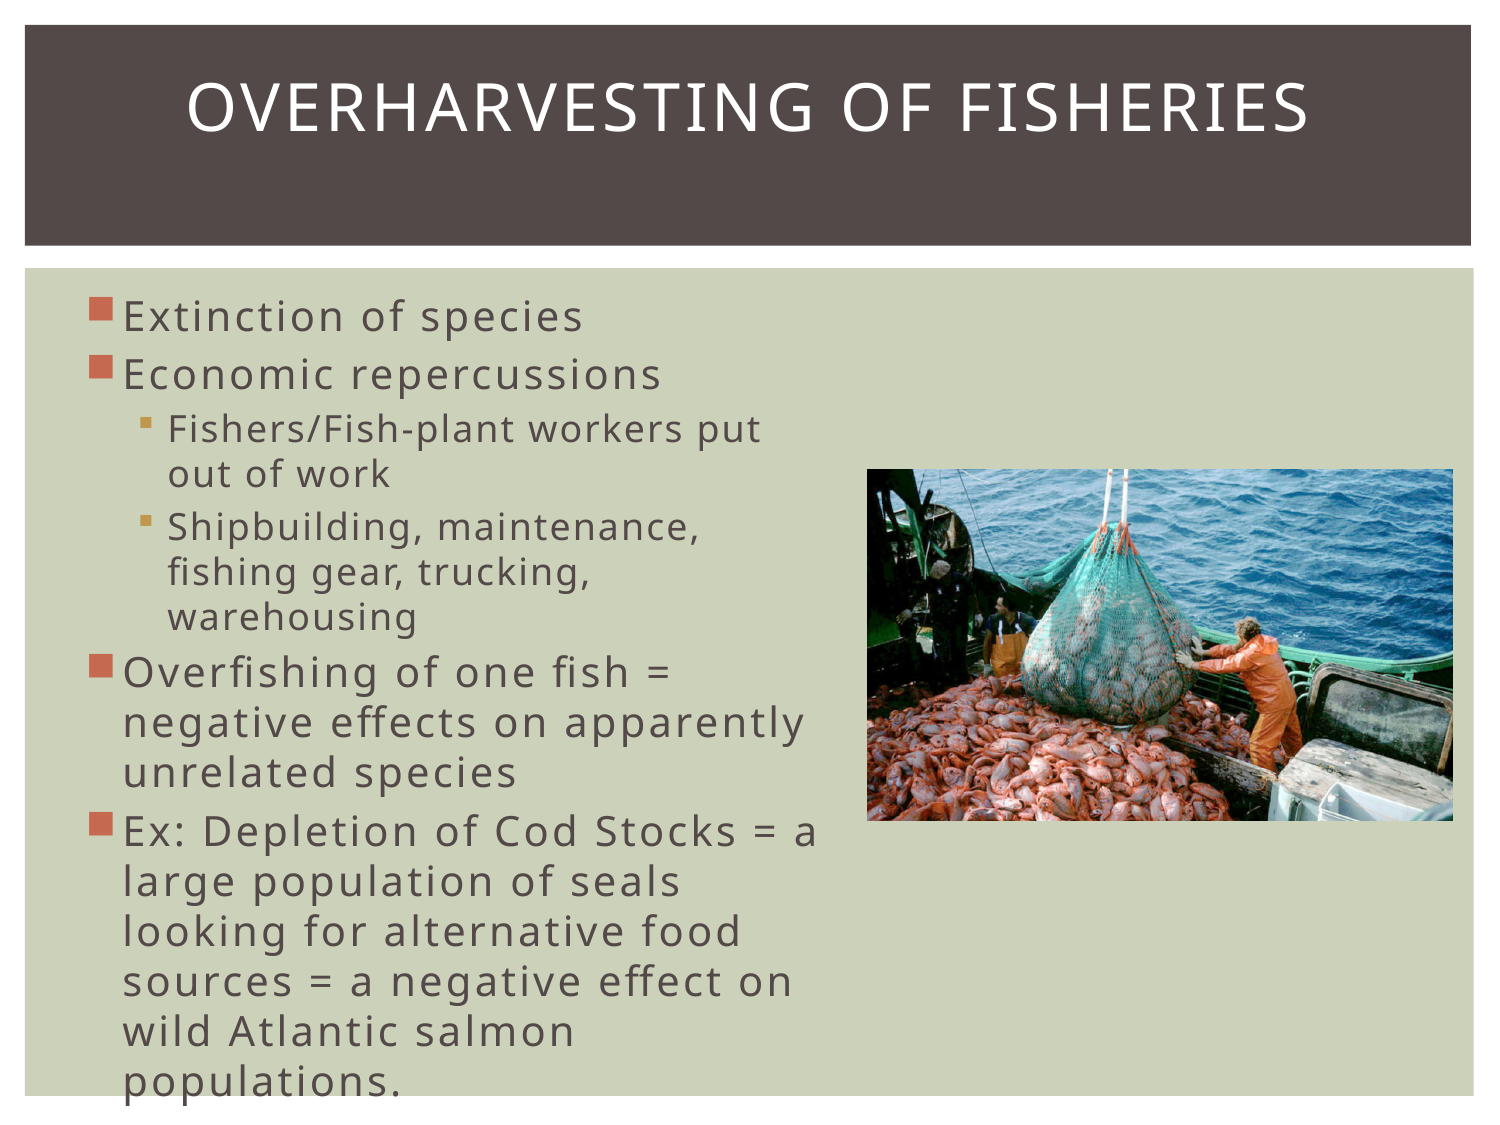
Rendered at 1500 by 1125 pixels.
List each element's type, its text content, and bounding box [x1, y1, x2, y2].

picture [867, 468, 1454, 821]
title Overharvesting of Fisheries [62, 58, 1438, 232]
list Extinction of species Economic repercussions Fishers/Fish-plant workers put out of work Shipbuilding, maintenance, fishing gear, trucking, warehousing Overfishing of one fish = negative effects on apparently unrelated species Ex: Depletion of Cod Stocks = a large population of seals looking for alternative food sources = a negative effect on wild Atlantic salmon populations. [62, 281, 839, 1071]
